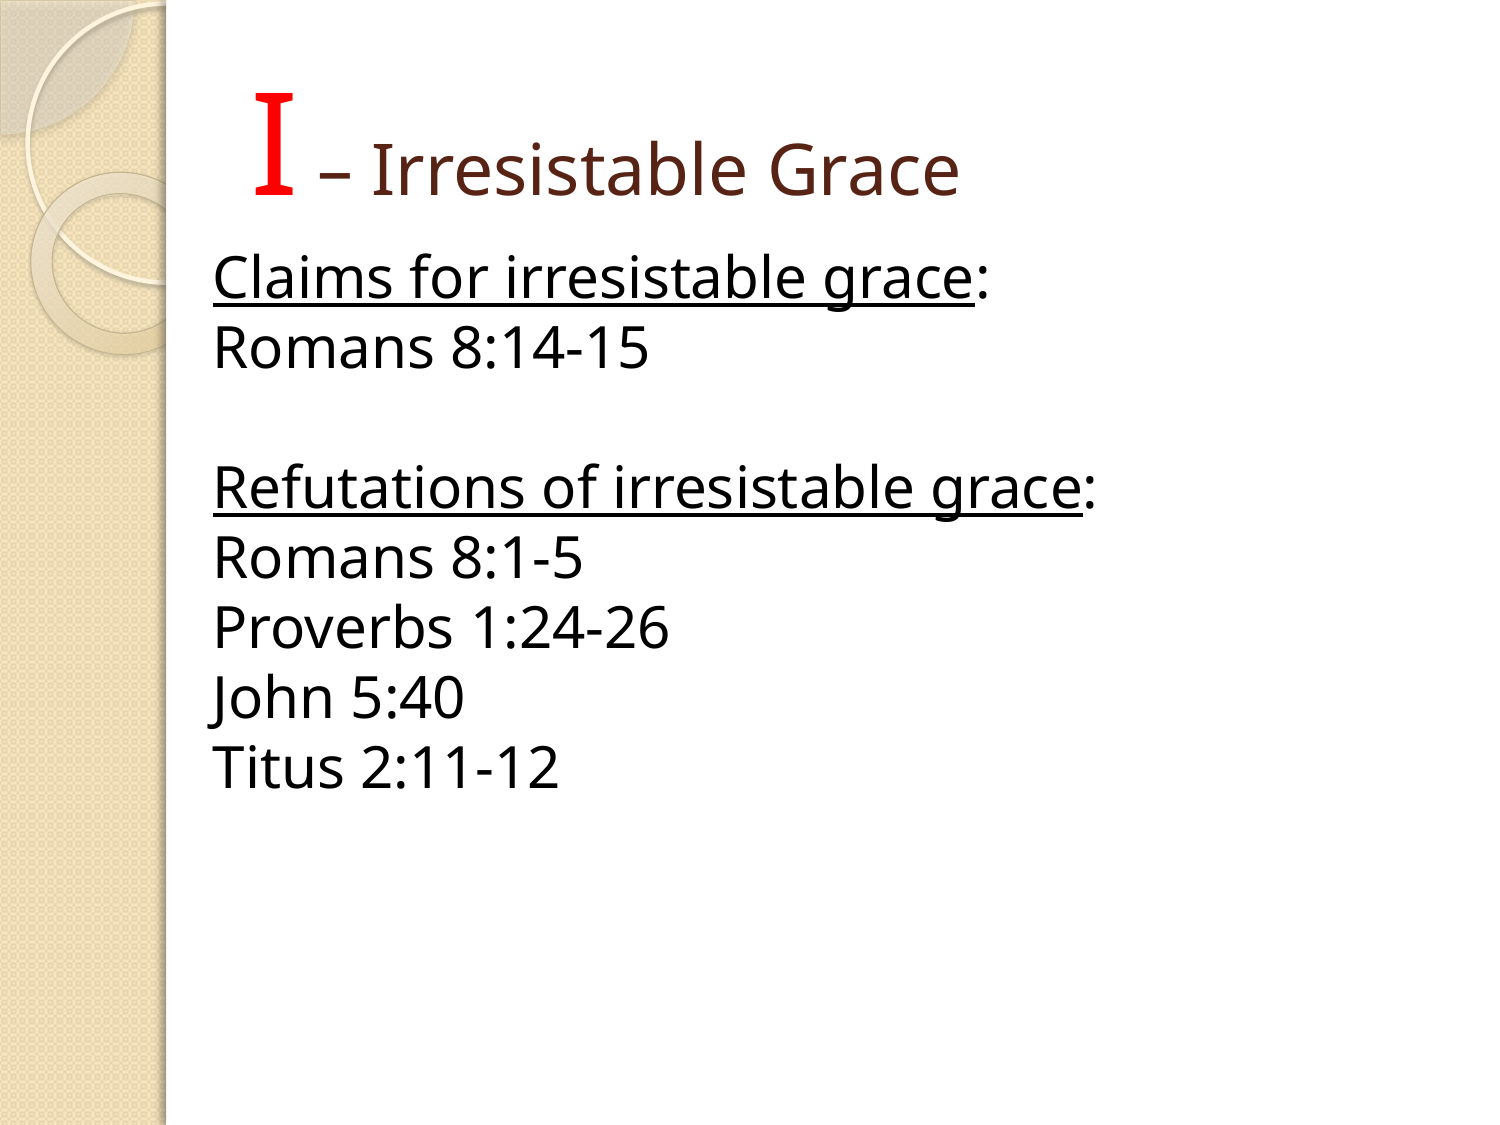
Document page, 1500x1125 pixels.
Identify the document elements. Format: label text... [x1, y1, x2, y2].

title I – Irresistable Grace [235, 45, 1466, 232]
text_box Claims for irresistable grace: Romans 8:14-15 Refutations of irresistable grace: Romans 8:1-5 Proverbs 1:24-26 John 5:40 Titus 2:11-12 [198, 232, 1500, 1087]
